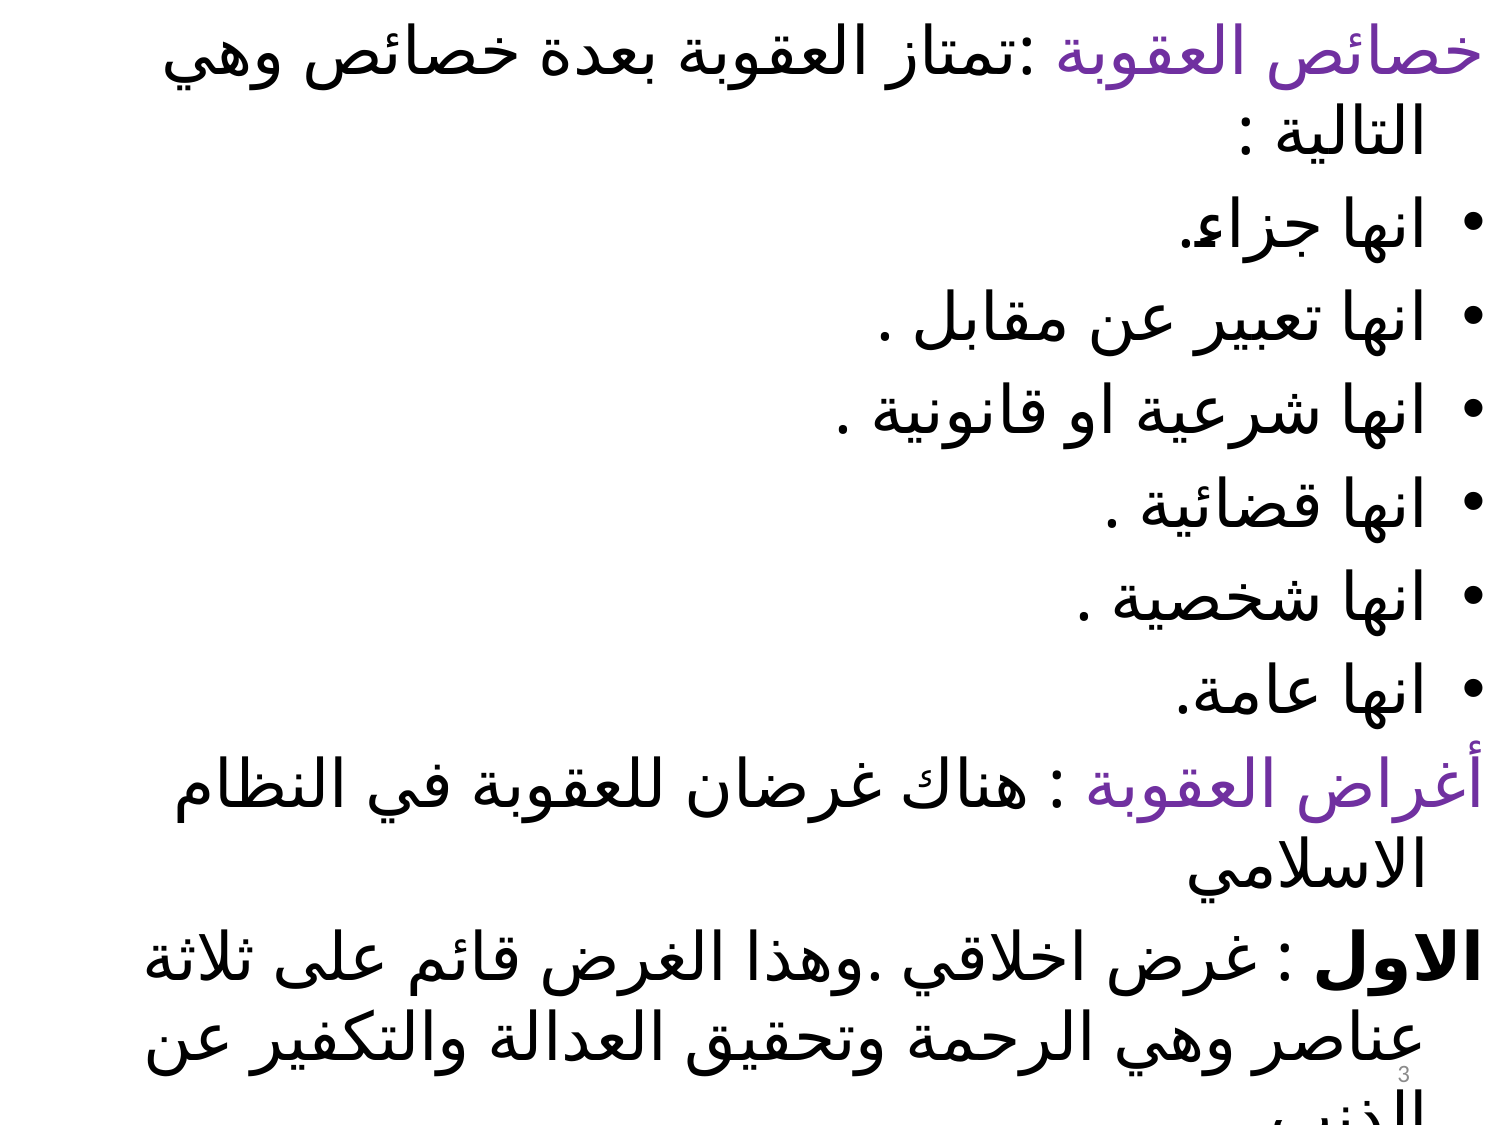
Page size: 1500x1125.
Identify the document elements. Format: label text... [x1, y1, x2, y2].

slide_number 3 [1074, 1042, 1425, 1103]
list خصائص العقوبة :تمتاز العقوبة بعدة خصائص وهي التالية : انها جزاء. انها تعبير عن مقابل . انها شرعية او قانونية . انها قضائية . انها شخصية . انها عامة. أغراض العقوبة : هناك غرضان للعقوبة في النظام الاسلامي الاول : غرض اخلاقي .وهذا الغرض قائم على ثلاثة عناصر وهي الرحمة وتحقيق العدالة والتكفير عن الذنب . الثاني : الغرض النفعي ويتحقق من خلال ثلاثة عناصر وهي تحقيق الردع العام ، اصلاح الجاني ، وجبر الضرر . [0, 0, 1500, 1125]
